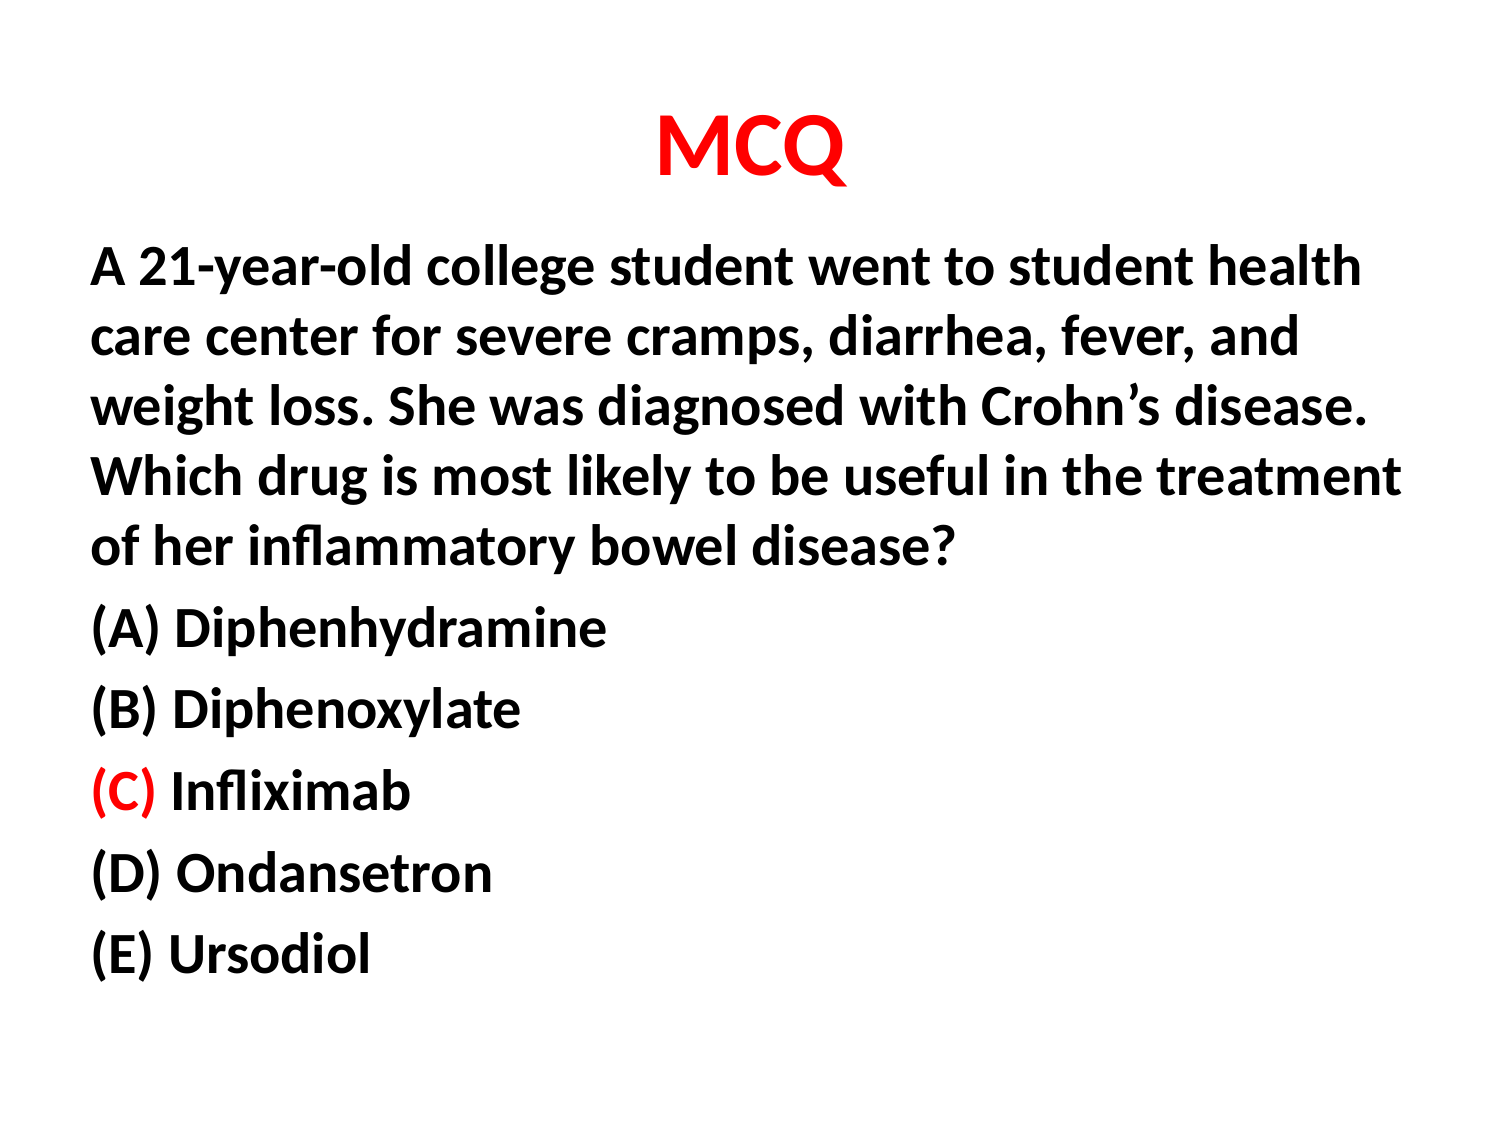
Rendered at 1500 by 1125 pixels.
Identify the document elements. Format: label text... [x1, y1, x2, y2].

list A 21-year-old college student went to student health care center for severe cramps, diarrhea, fever, and weight loss. She was diagnosed with Crohn’s disease. Which drug is most likely to be useful in the treatment of her inflammatory bowel disease? (A) Diphenhydramine (B) Diphenoxylate (C) Infliximab (D) Ondansetron (E) Ursodiol [75, 219, 1425, 1071]
title MCQ [75, 45, 1425, 219]
